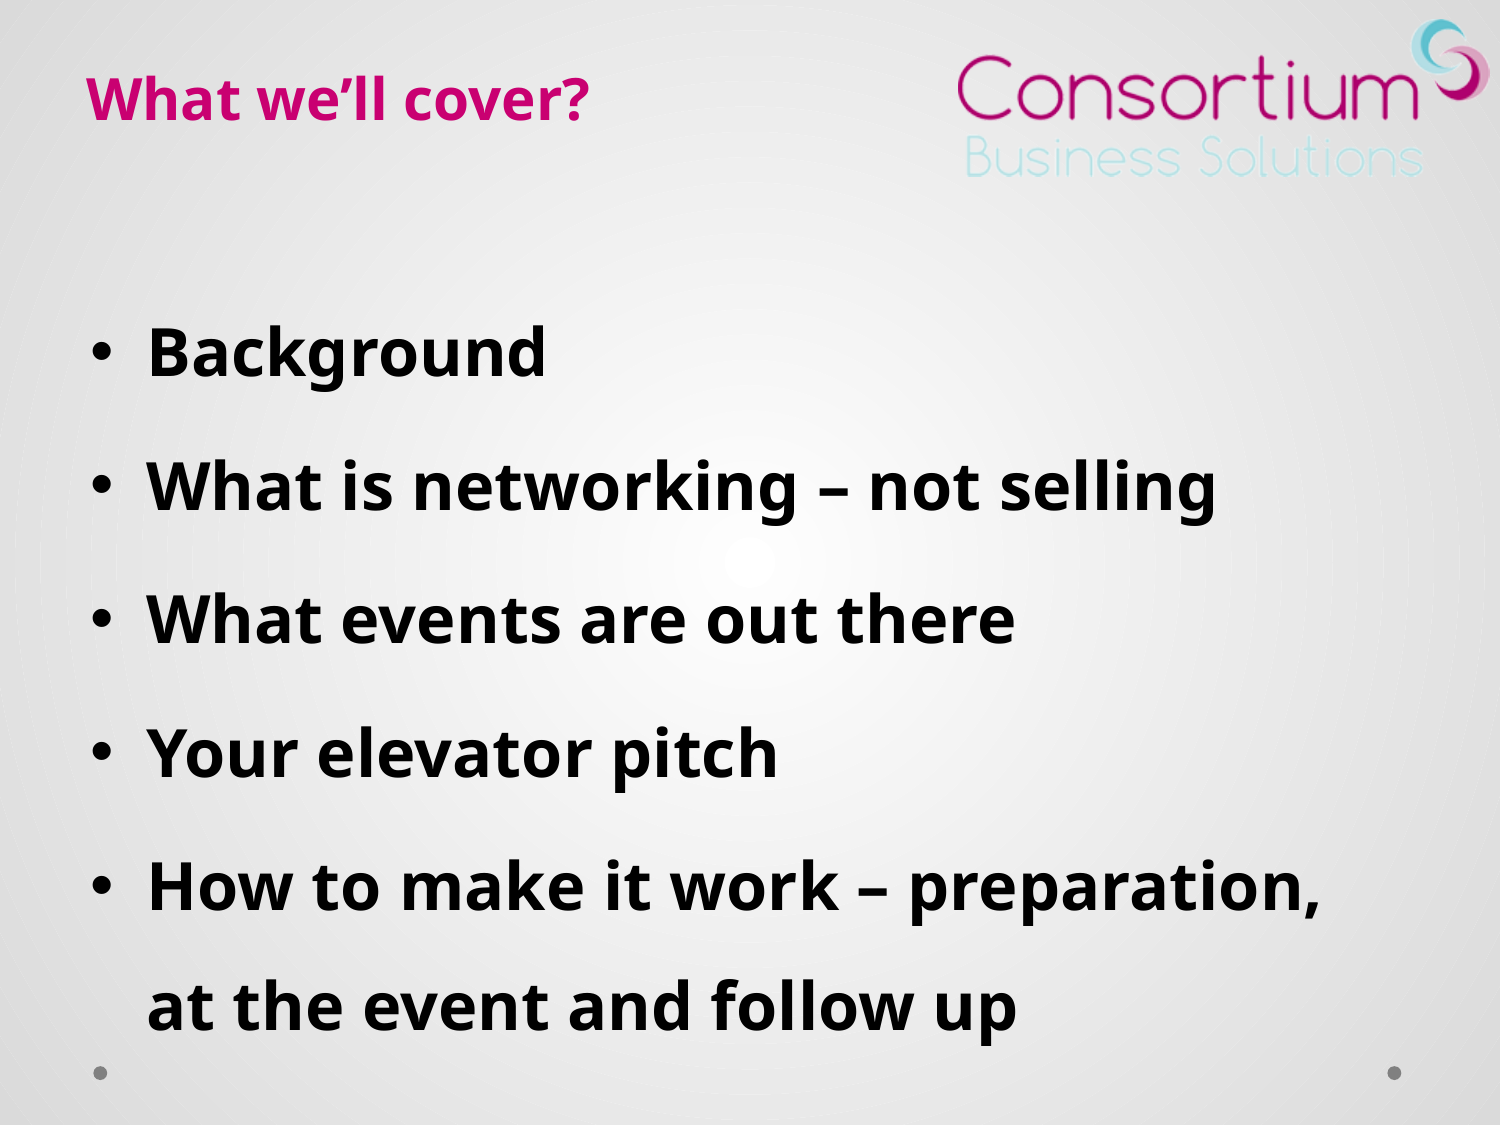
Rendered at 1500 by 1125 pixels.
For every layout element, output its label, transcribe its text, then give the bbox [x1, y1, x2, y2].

list Background What is networking – not selling What events are out there Your elevator pitch How to make it work – preparation, at the event and follow up [75, 262, 1425, 1059]
title [75, 0, 1425, 262]
text_box What we’ll cover? [71, 55, 606, 140]
picture [957, 18, 1490, 178]
